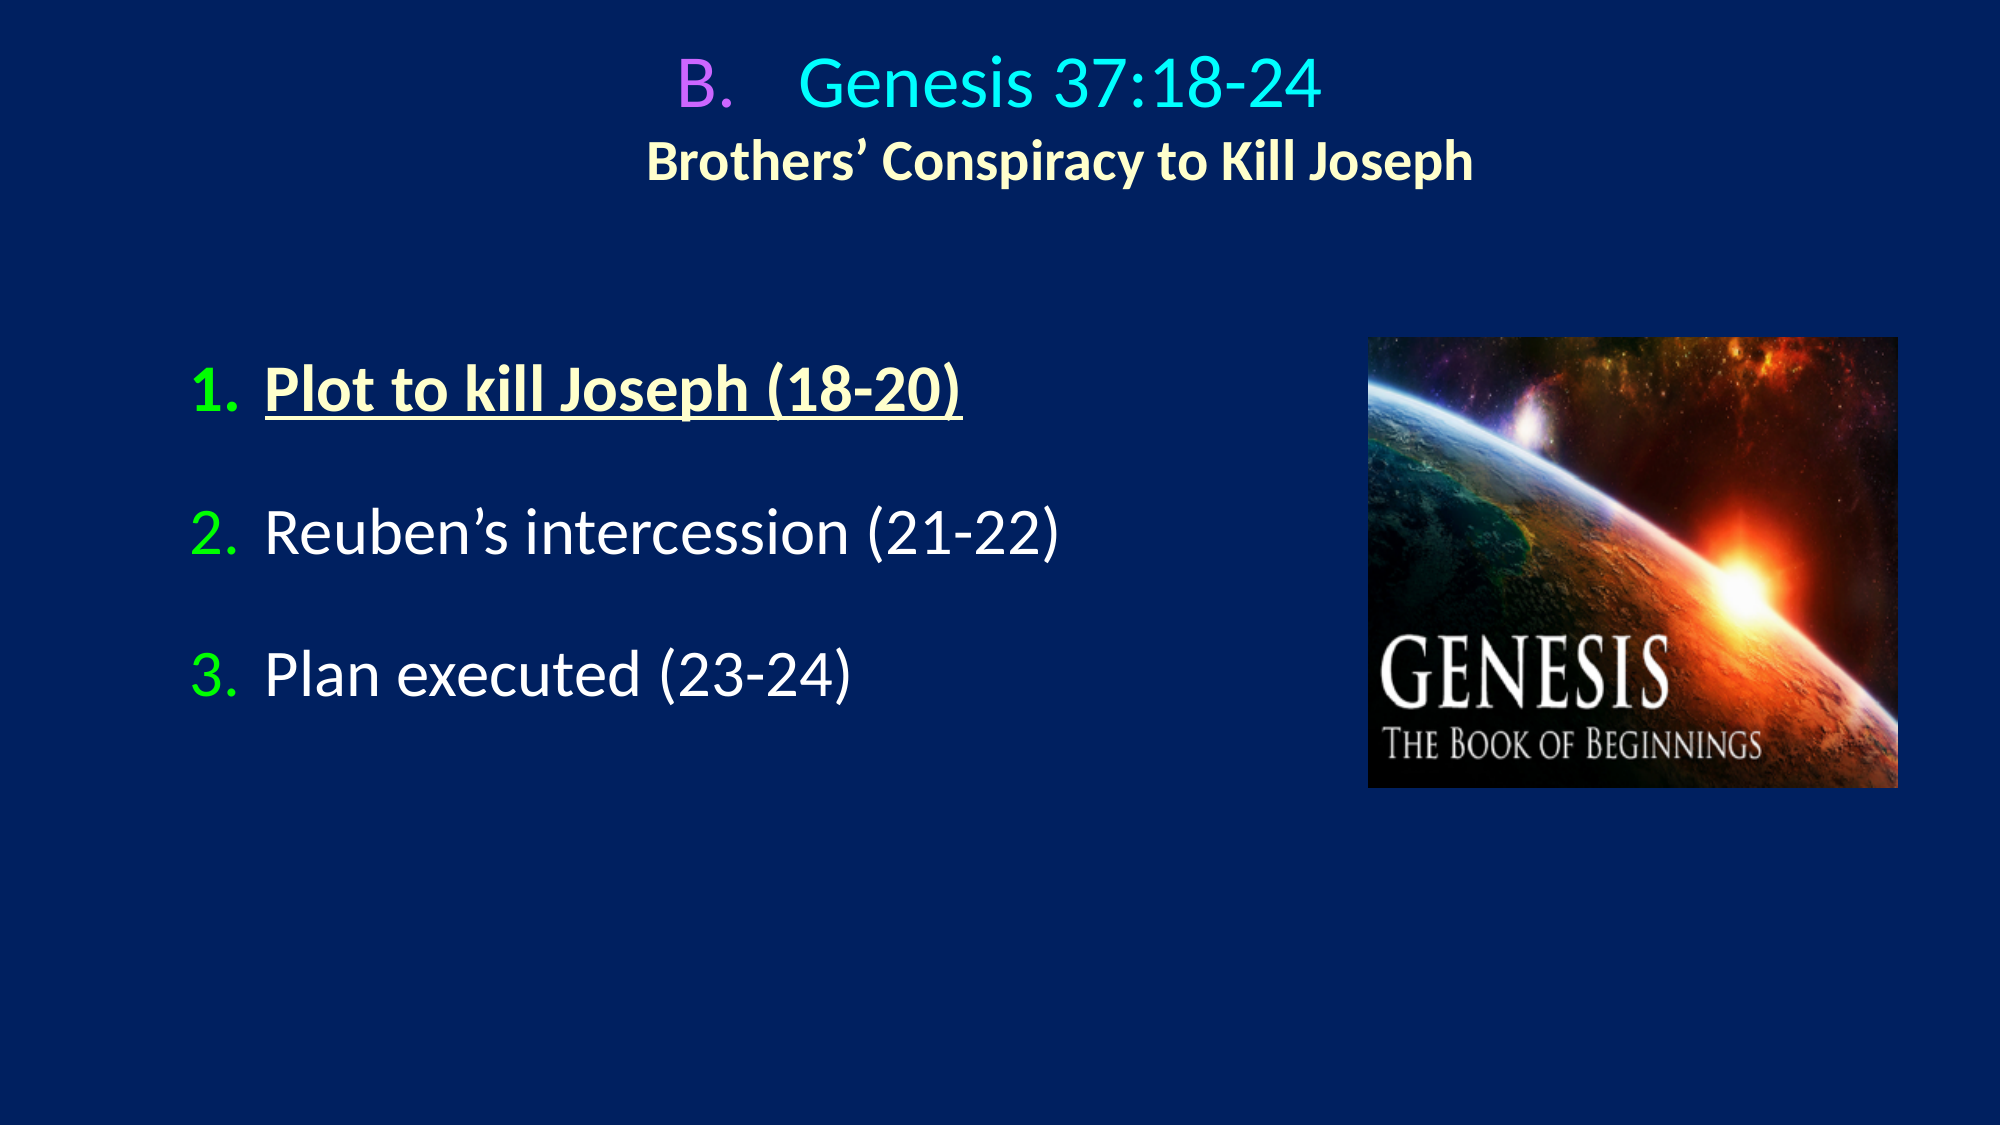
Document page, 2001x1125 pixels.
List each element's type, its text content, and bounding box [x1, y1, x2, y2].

title Genesis 37:18-24 Brothers’ Conspiracy to Kill Joseph [392, 37, 1607, 188]
list Plot to kill Joseph (18-20) Reuben’s intercession (21-22) Plan executed (23-24) [174, 337, 1288, 788]
picture [1367, 337, 1898, 788]
